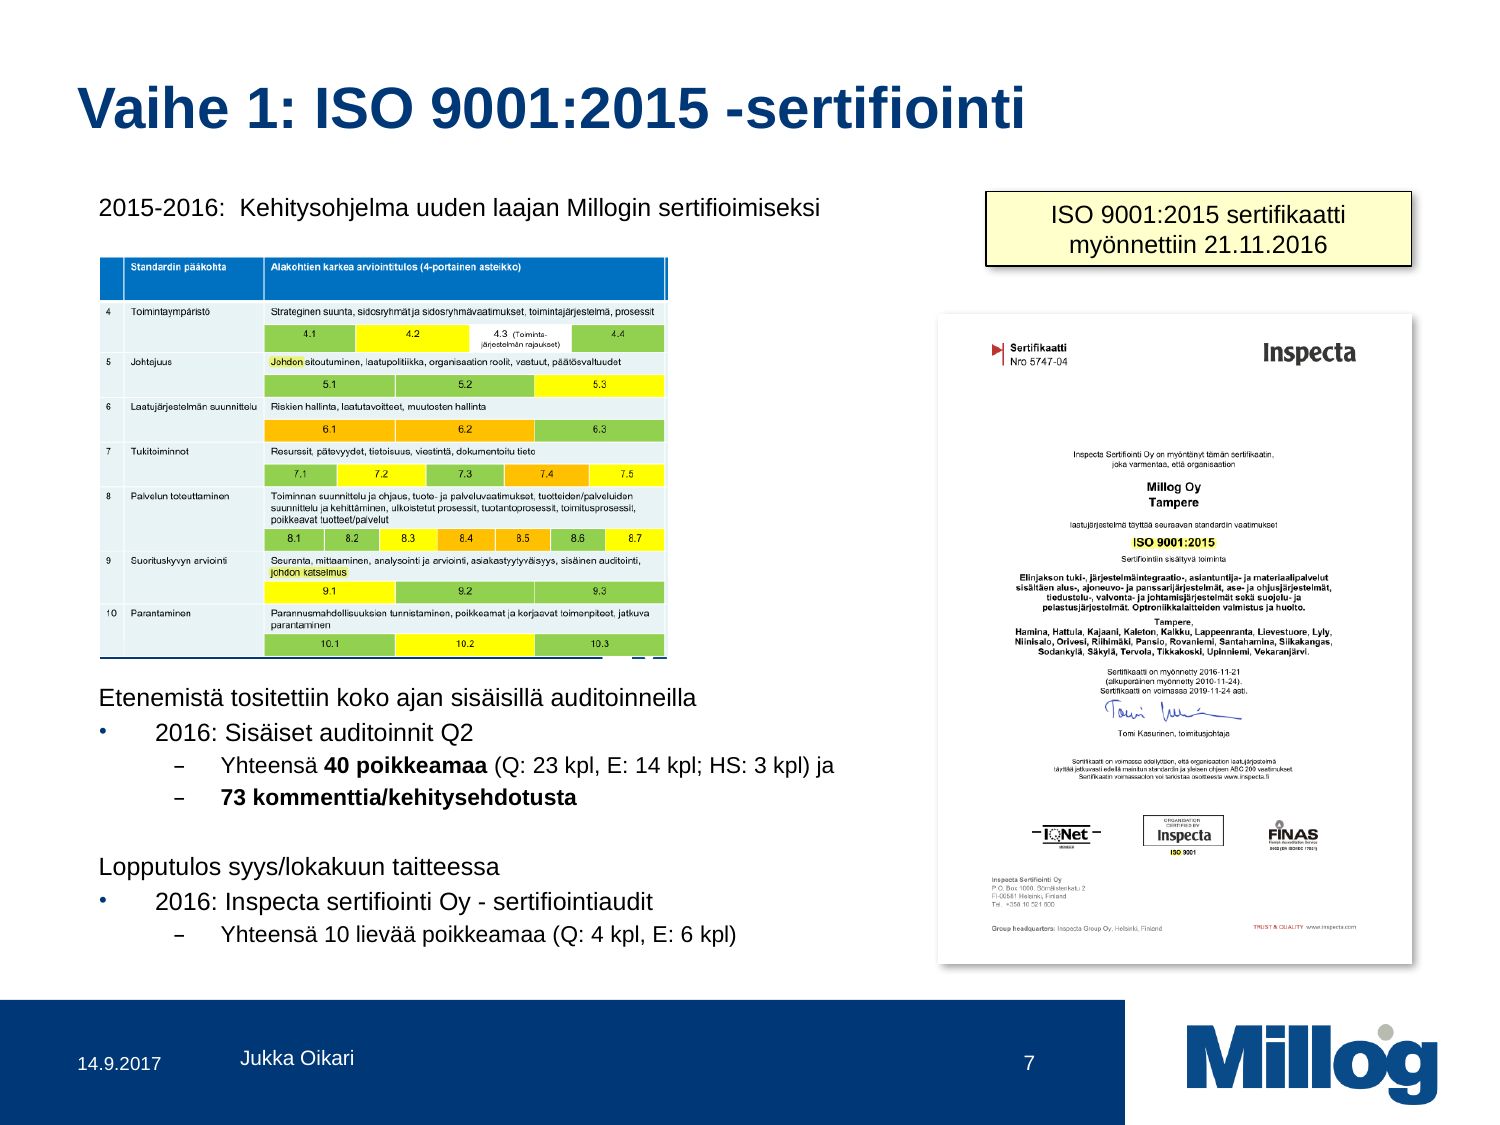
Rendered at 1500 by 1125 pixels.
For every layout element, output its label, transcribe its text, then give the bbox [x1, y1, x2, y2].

picture [938, 314, 1412, 965]
picture [100, 255, 668, 659]
slide_number 7 [787, 1037, 1051, 1088]
text_box ISO 9001:2015 sertifikaatti myönnettiin 21.11.2016 [986, 191, 1412, 266]
footer Jukka Oikari [224, 1037, 538, 1088]
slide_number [62, 1037, 224, 1088]
title Vaihe 1: ISO 9001:2015 -sertifiointi [62, 62, 1201, 163]
picture [1187, 1024, 1438, 1105]
list 2015-2016: Kehitysohjelma uuden laajan Millogin sertifioimiseksi Etenemistä tositettiin koko ajan sisäisillä auditoinneilla 2016: Sisäiset auditoinnit Q2 Yhteensä 40 poikkeamaa (Q: 23 kpl, E: 14 kpl; HS: 3 kpl) ja 73 kommenttia/kehitysehdotusta Lopputulos syys/lokakuun taitteessa 2016: Inspecta sertifiointi Oy - sertifiointiaudit Yhteensä 10 lievää poikkeamaa (Q: 4 kpl, E: 6 kpl) [83, 184, 1459, 988]
